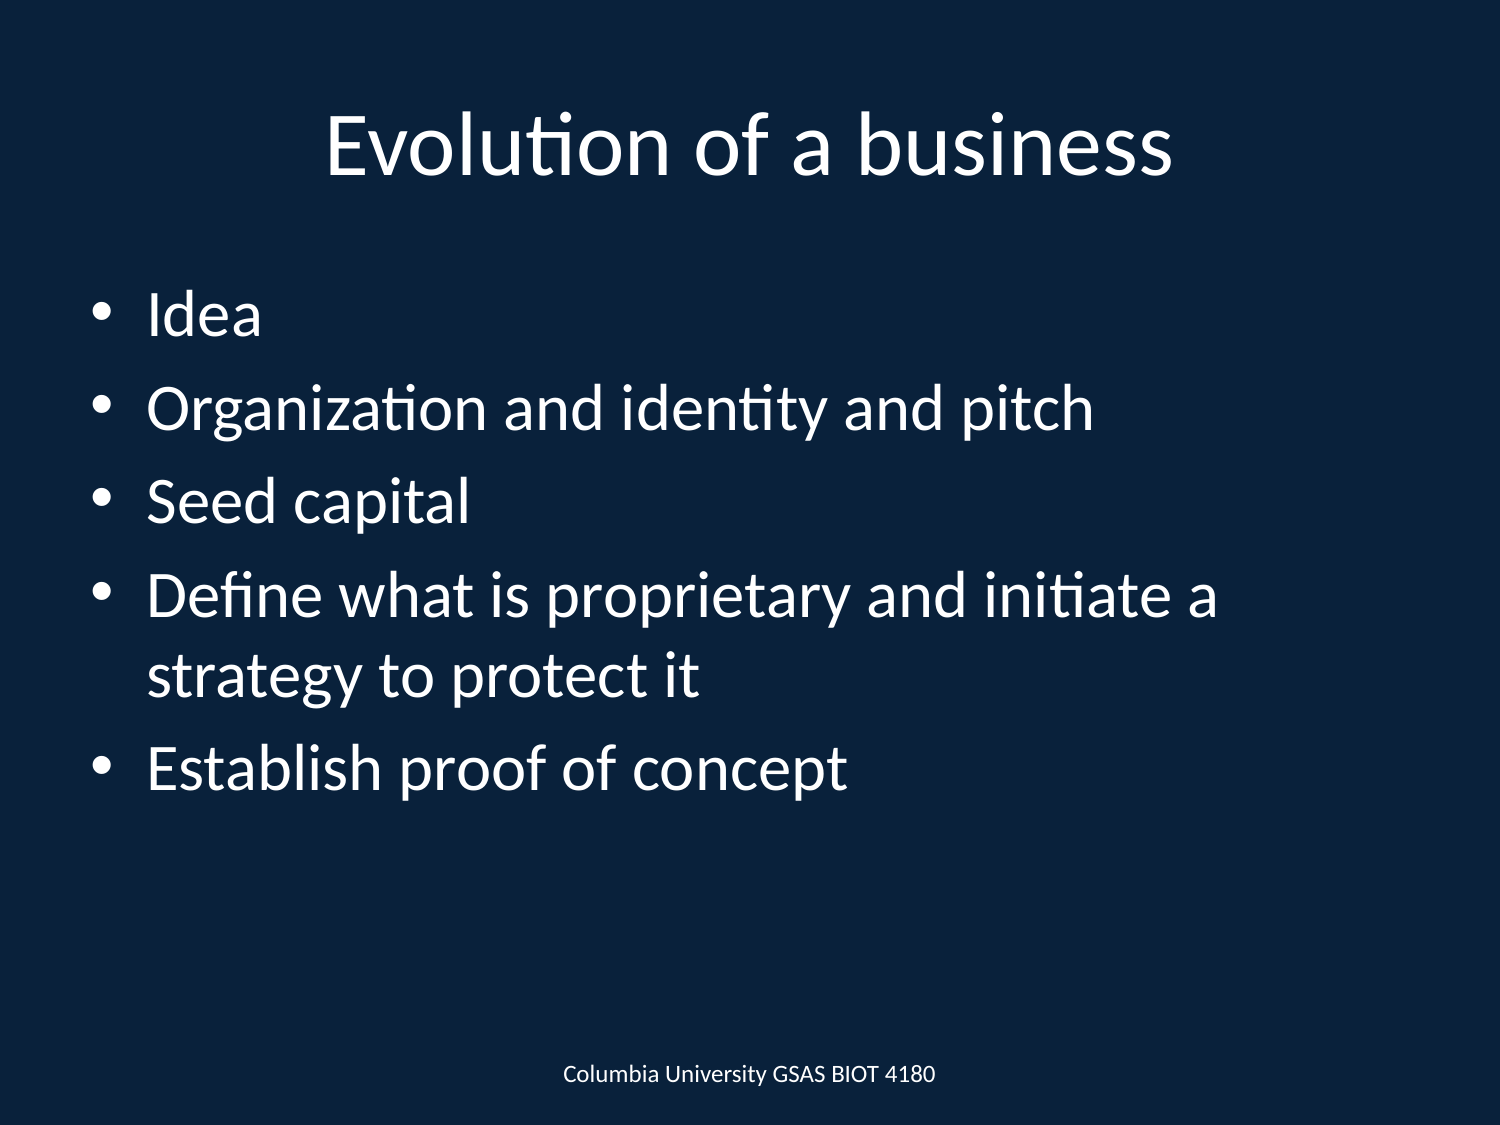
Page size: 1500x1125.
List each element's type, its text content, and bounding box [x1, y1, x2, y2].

list Idea Organization and identity and pitch Seed capital Define what is proprietary and initiate a strategy to protect it Establish proof of concept [75, 262, 1425, 1005]
title Evolution of a business [75, 45, 1425, 233]
footer Columbia University GSAS BIOT 4180 [512, 1042, 988, 1103]
